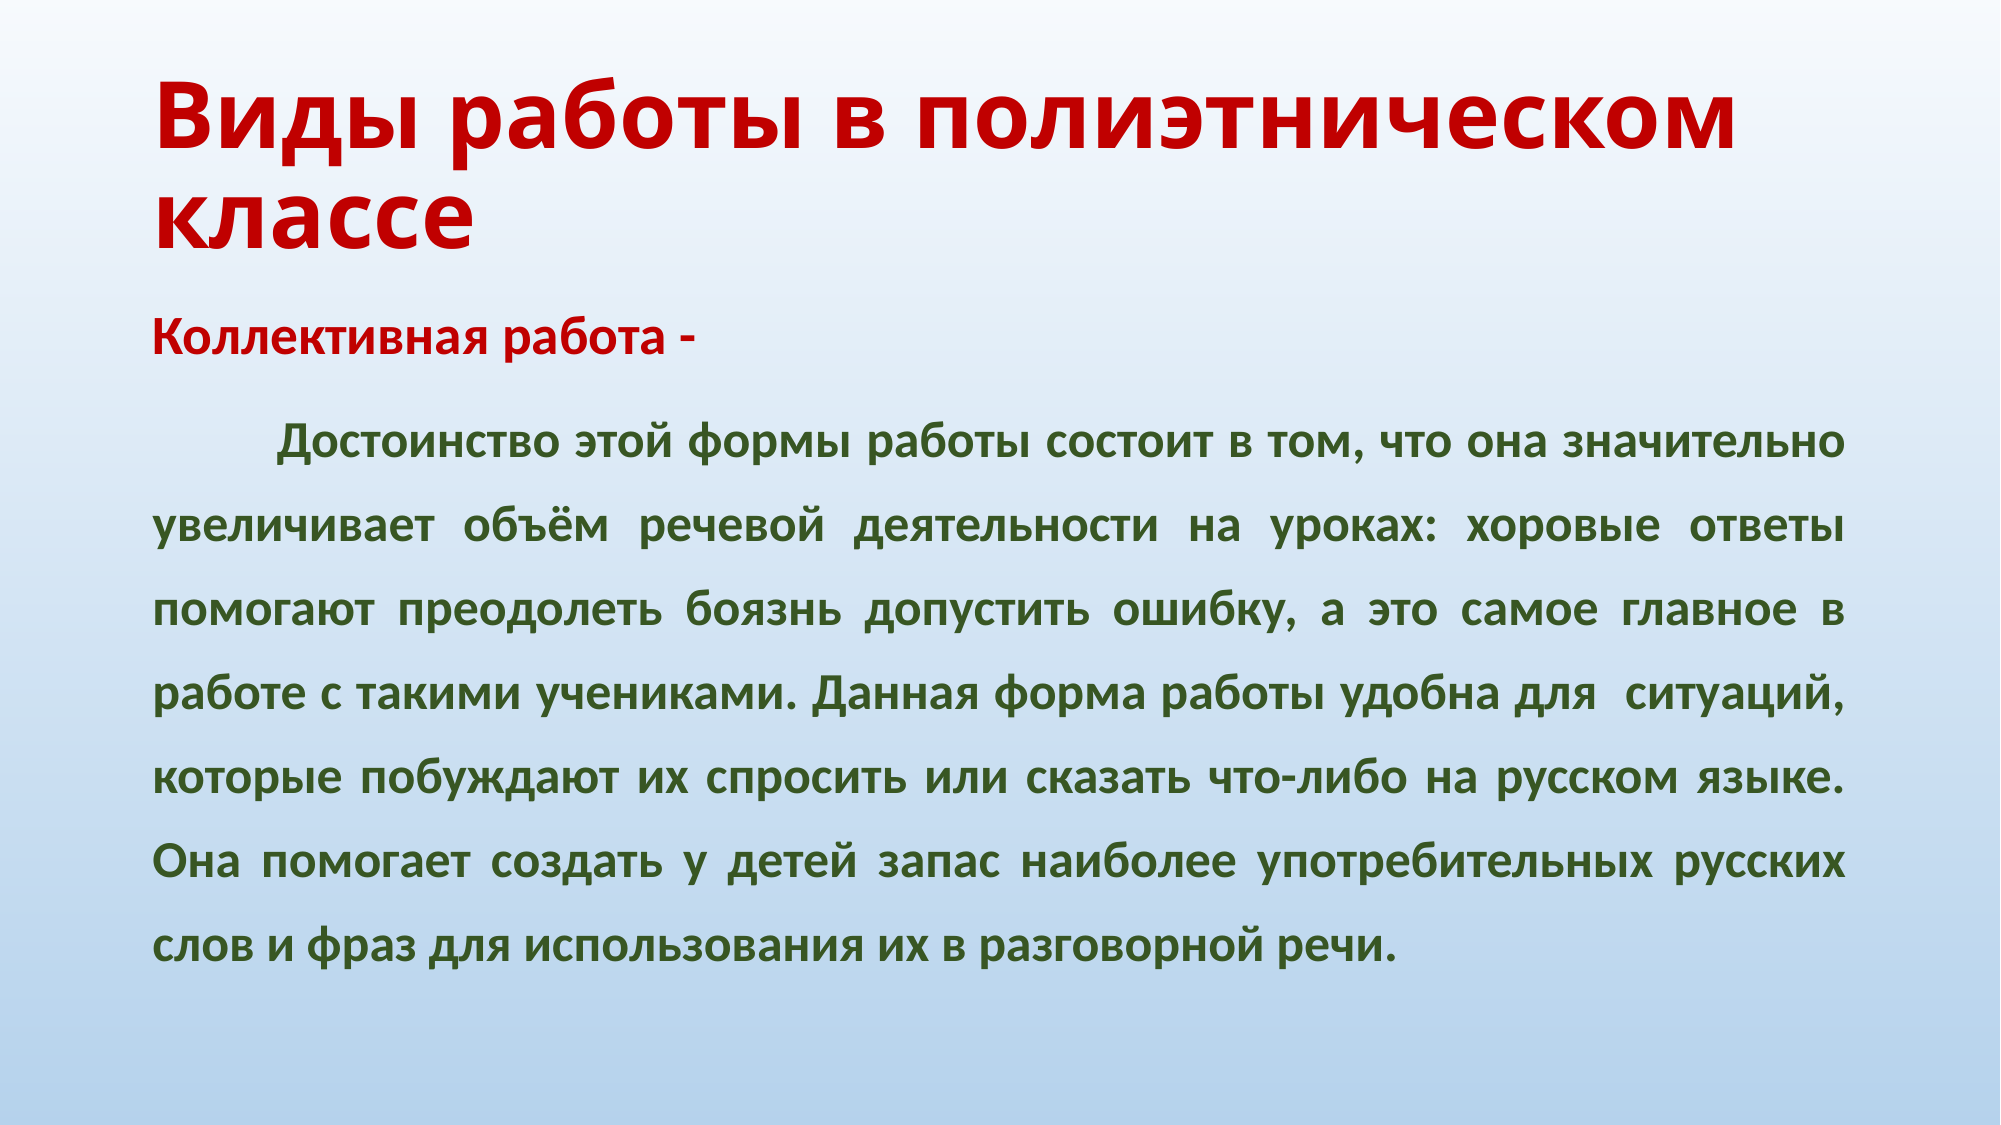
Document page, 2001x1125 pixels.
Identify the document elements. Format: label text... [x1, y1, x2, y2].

title Виды работы в полиэтническом классе [137, 59, 1863, 278]
list Коллективная работа - Достоинство этой формы работы состоит в том, что она значительно увеличивает объём речевой деятельности на уроках: хоровые ответы помогают преодолеть боязнь допустить ошибку, а это самое главное в работе с такими учениками. Данная форма работы удобна для ситуаций, которые побуждают их спросить или сказать что-либо на русском языке. Она помогает создать у детей запас наиболее употребительных русских слов и фраз для использования их в разговорной речи. [137, 299, 1863, 1014]
